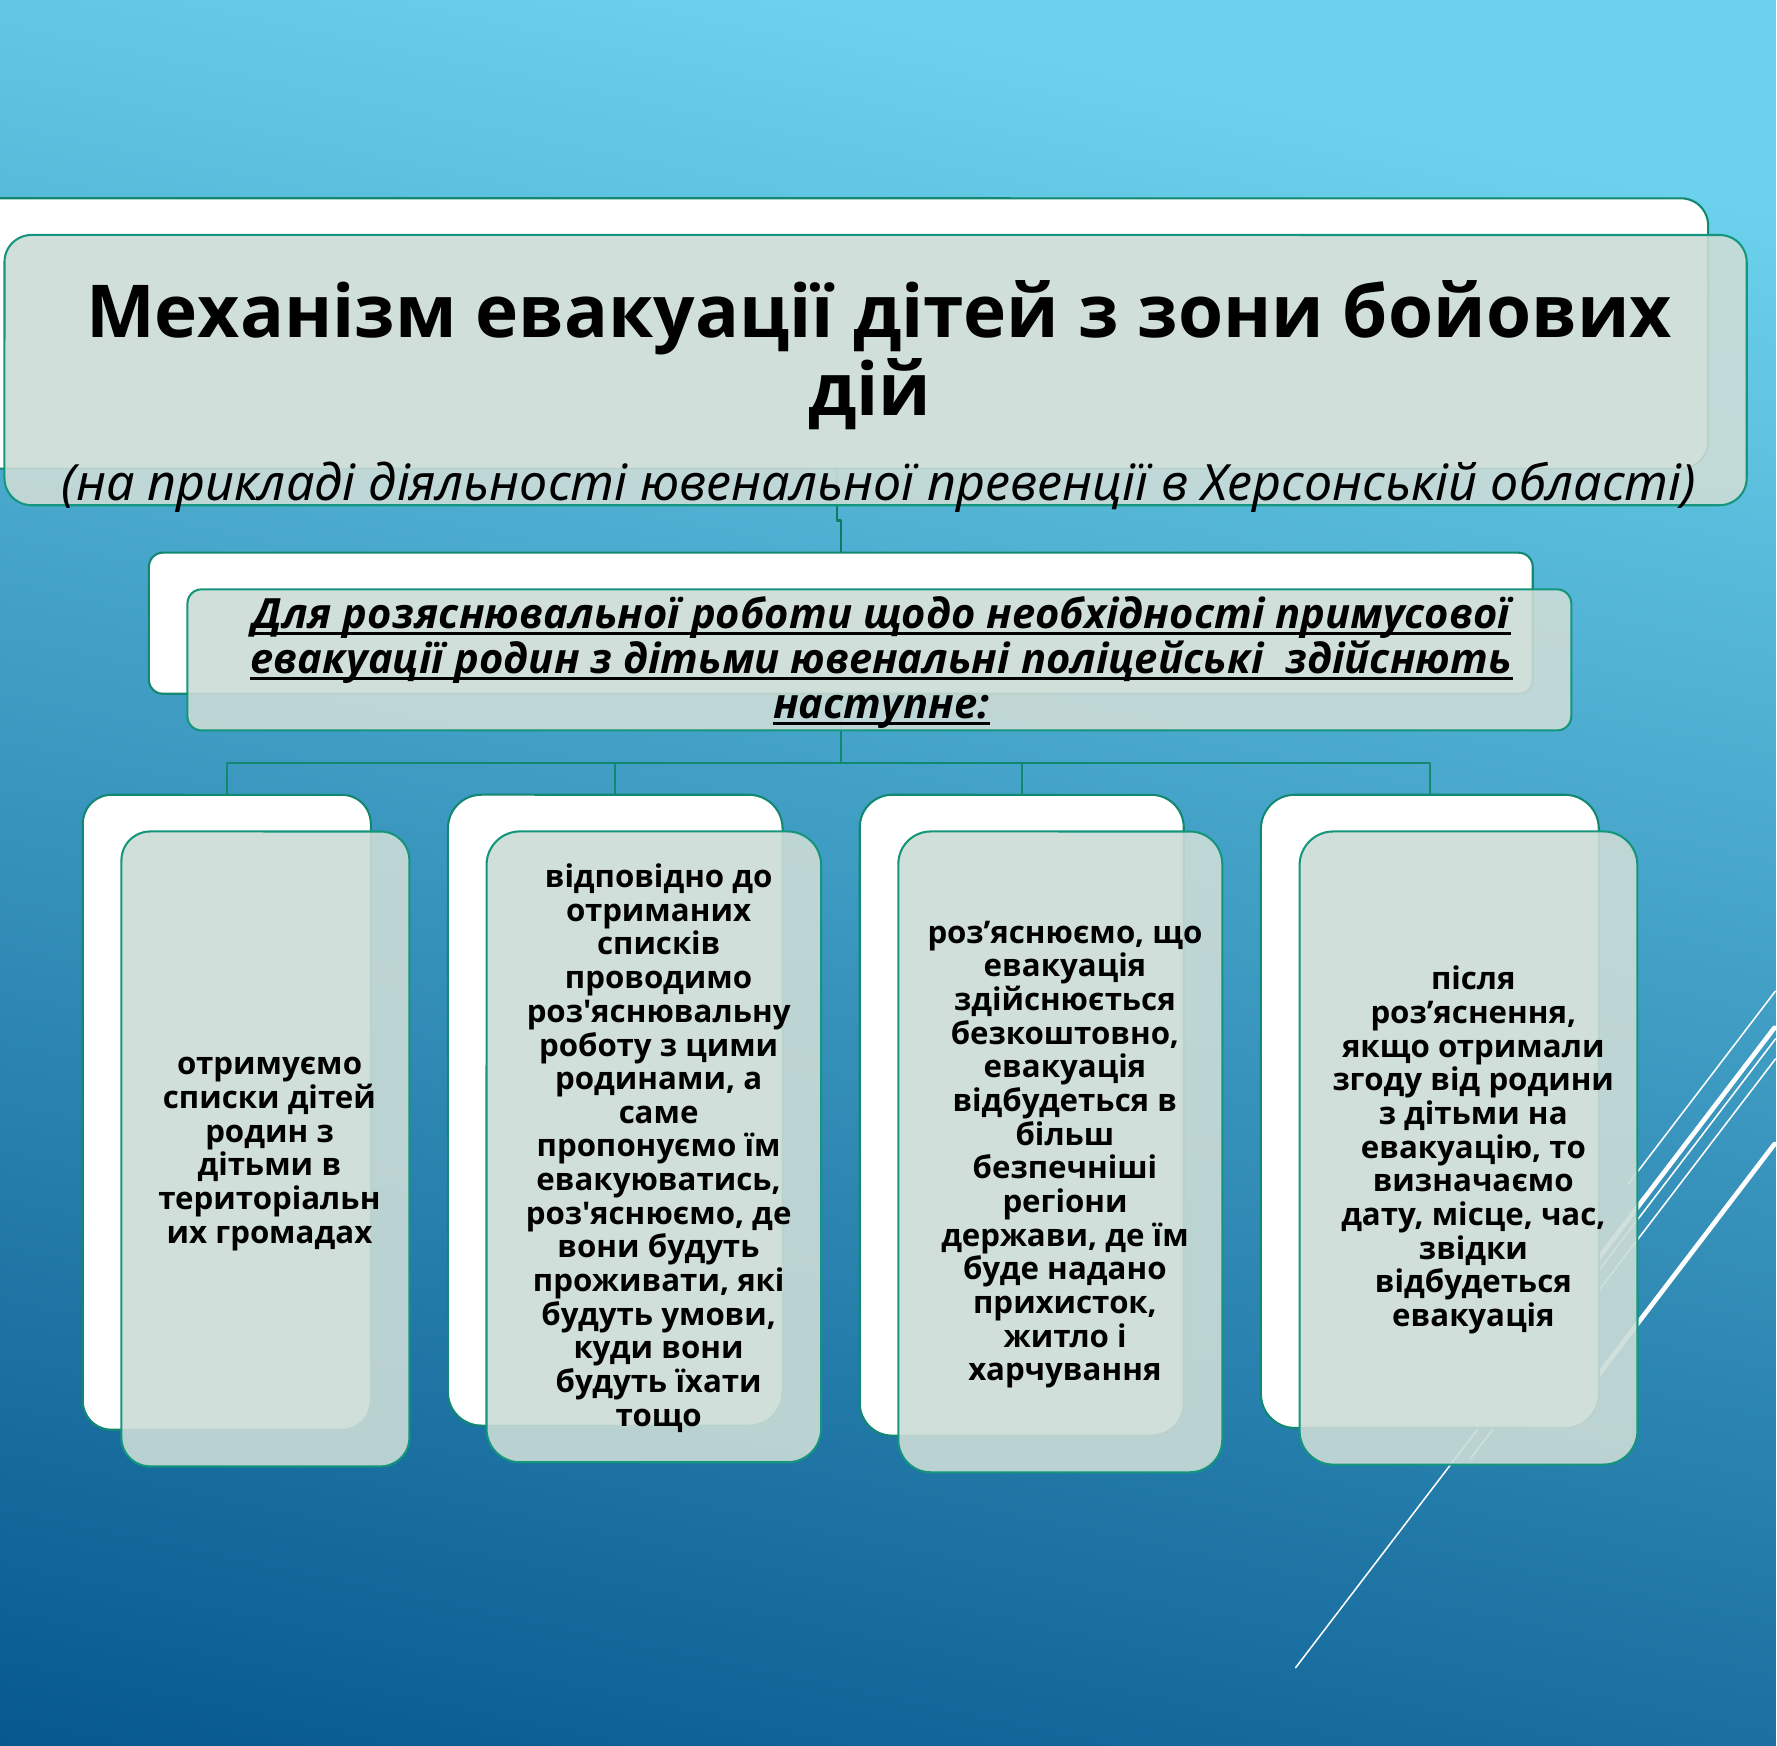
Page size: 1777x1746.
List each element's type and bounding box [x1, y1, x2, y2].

text_box [0, 51, 1752, 1602]
